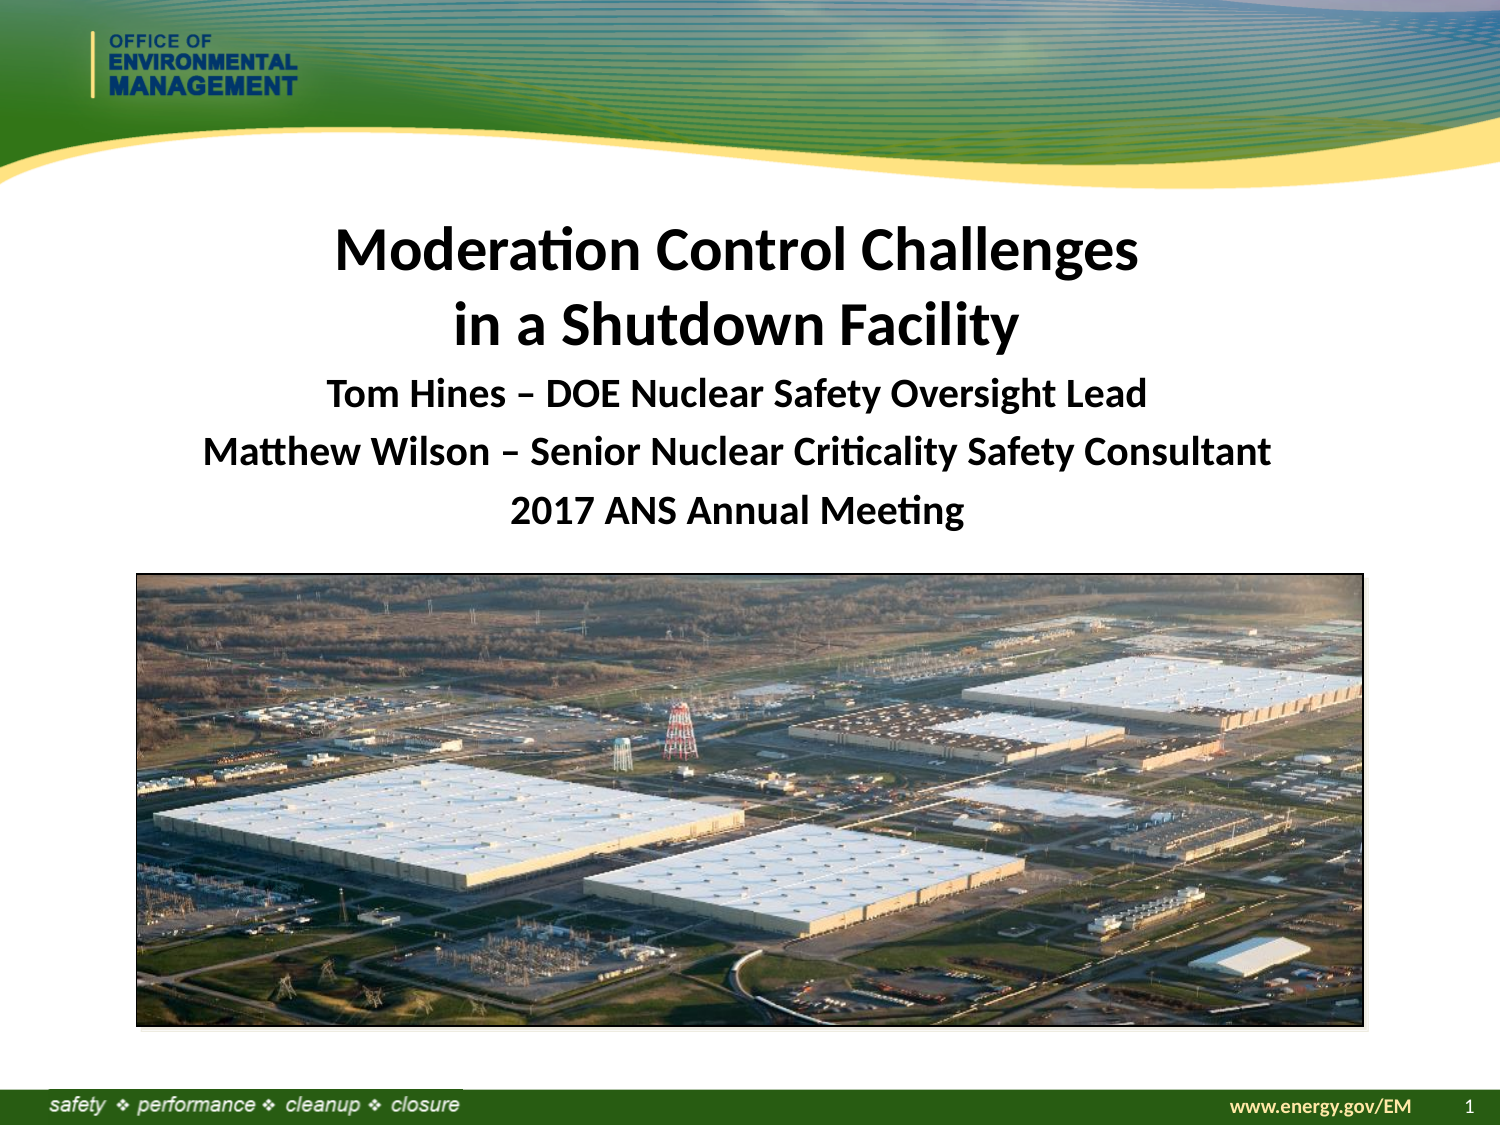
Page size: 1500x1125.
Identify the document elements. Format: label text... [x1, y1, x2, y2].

picture [0, 0, 1500, 1125]
list Moderation Control Challenges in a Shutdown Facility Tom Hines – DOE Nuclear Safety Oversight Lead Matthew Wilson – Senior Nuclear Criticality Safety Consultant 2017 ANS Annual Meeting [75, 200, 1400, 1050]
